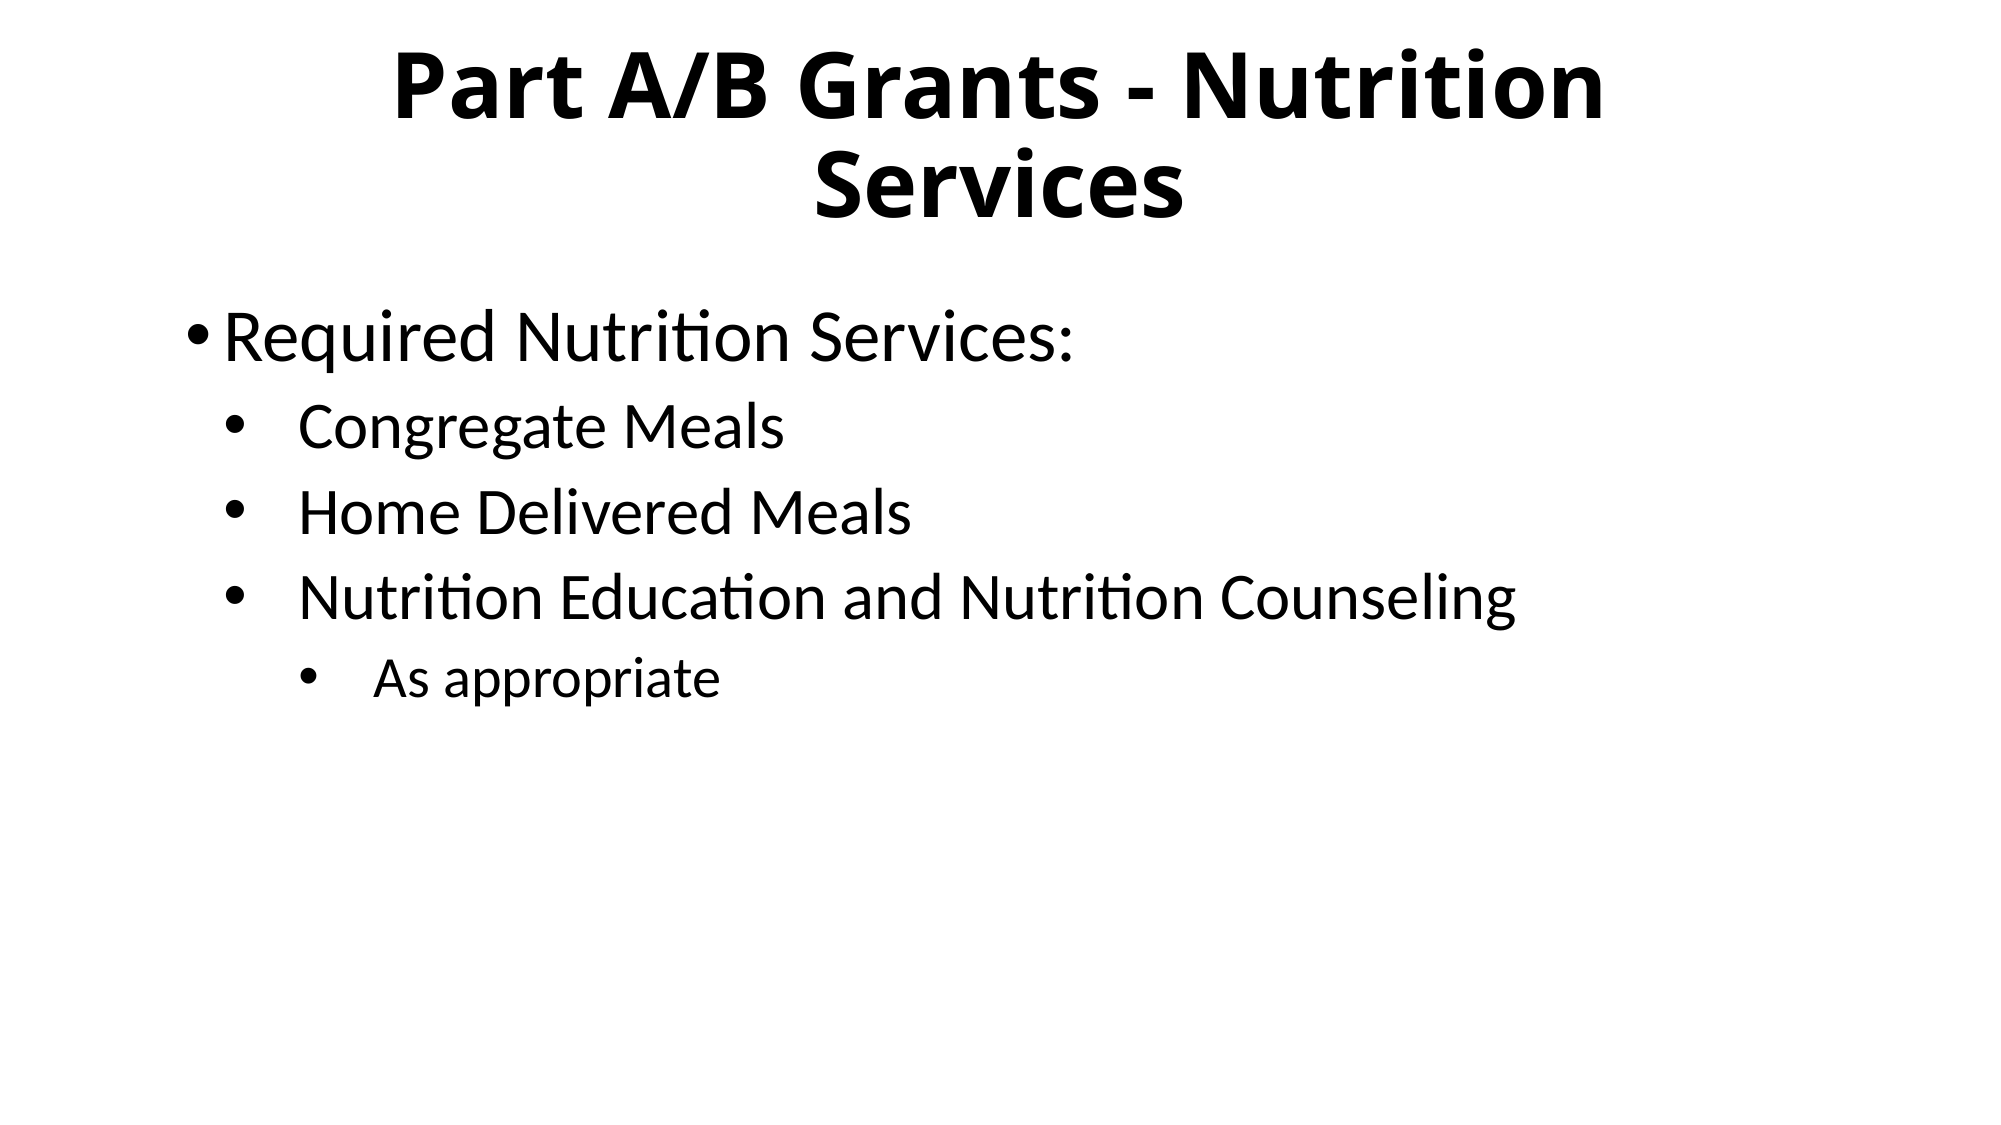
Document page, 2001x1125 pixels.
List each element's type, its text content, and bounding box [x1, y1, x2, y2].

list Required Nutrition Services: Congregate Meals Home Delivered Meals Nutrition Education and Nutrition Counseling As appropriate [170, 289, 1773, 900]
title Part A/B Grants - Nutrition Services [324, 45, 1675, 233]
